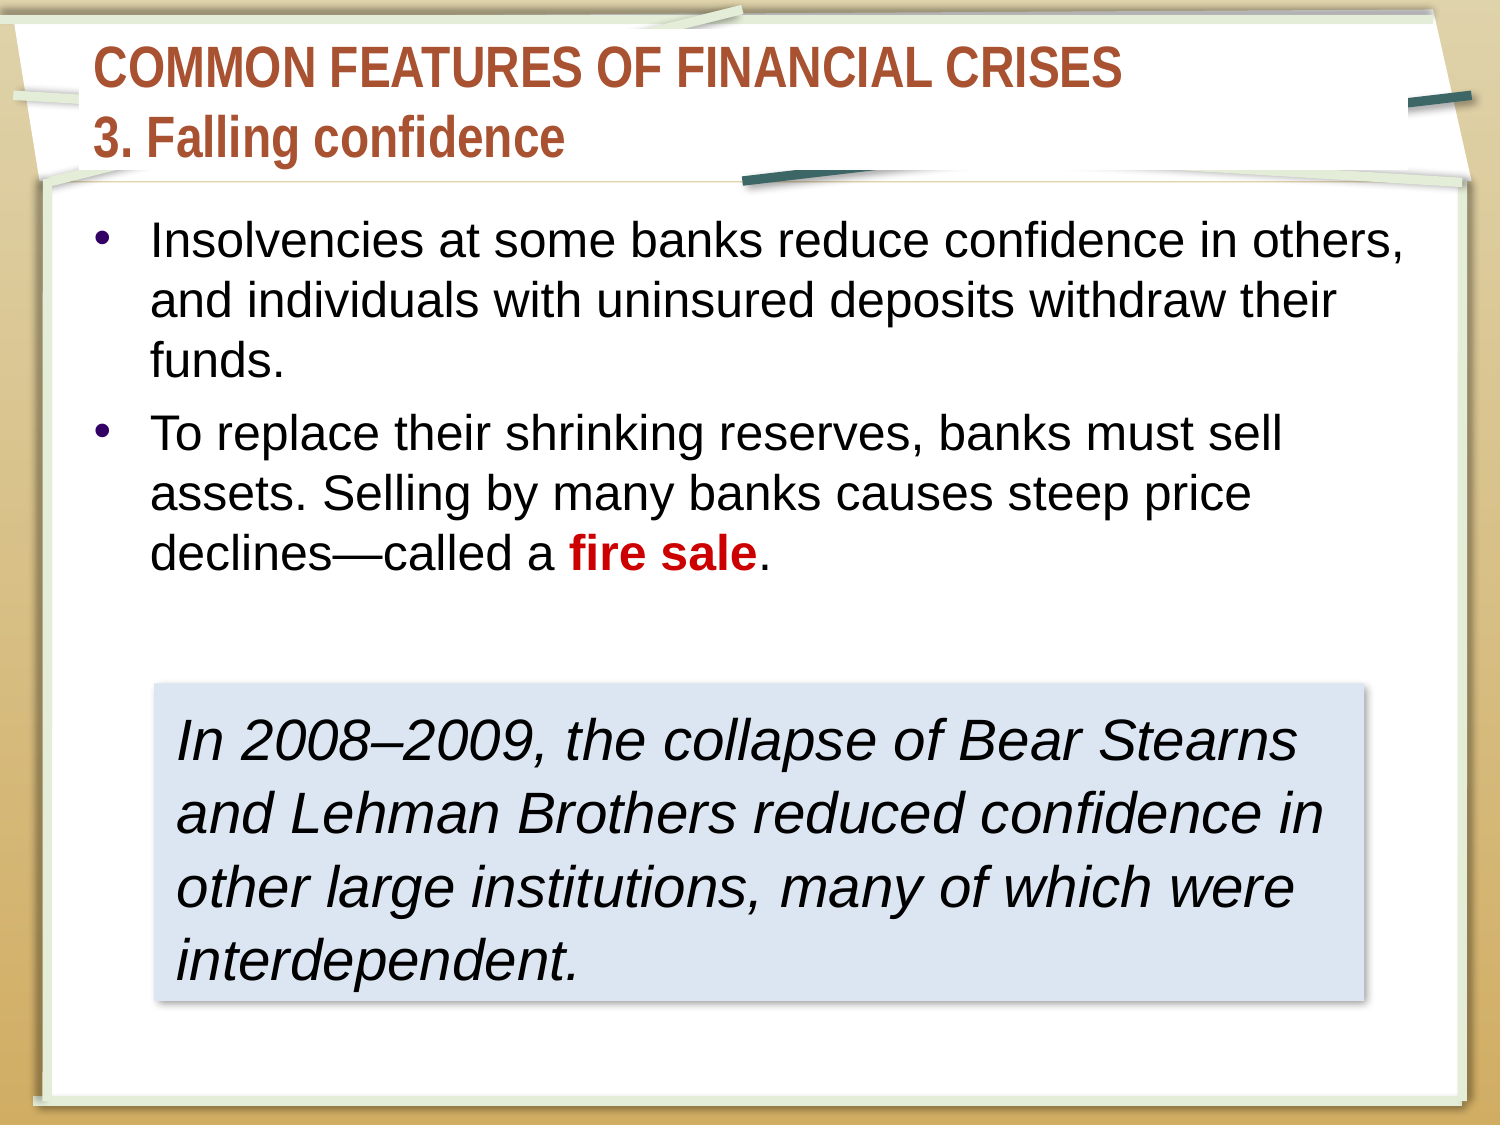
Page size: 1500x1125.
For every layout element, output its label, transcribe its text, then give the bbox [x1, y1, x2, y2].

title COMMON FEATURES OF FINANCIAL CRISES 3. Falling confidence [78, 29, 1408, 170]
list In 2008–2009, the collapse of Bear Stearns and Lehman Brothers reduced confidence in other large institutions, many of which were interdependent. [154, 683, 1365, 1001]
list Insolvencies at some banks reduce confidence in others, and individuals with uninsured deposits withdraw their funds. To replace their shrinking reserves, banks must sell assets. Selling by many banks causes steep price declines—called a fire sale. [78, 200, 1445, 595]
